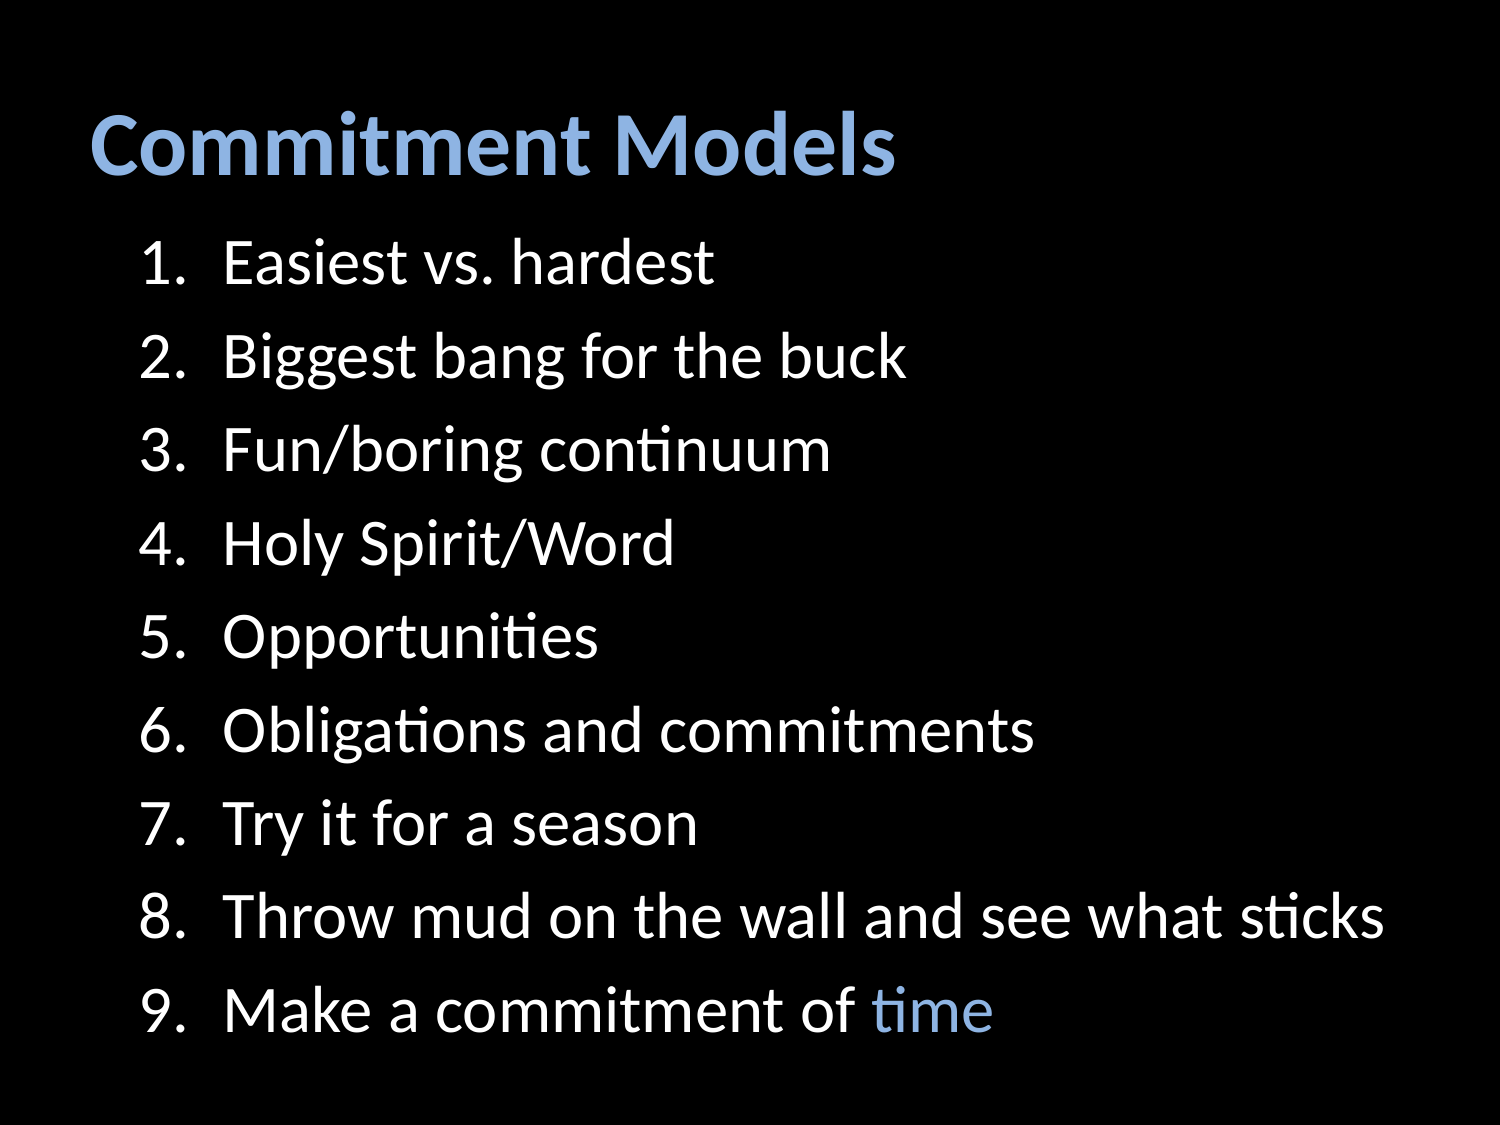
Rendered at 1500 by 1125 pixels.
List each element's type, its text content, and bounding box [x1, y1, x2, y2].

title Commitment Models [75, 45, 1425, 233]
list Easiest vs. hardest Biggest bang for the buck Fun/boring continuum Holy Spirit/Word Opportunities Obligations and commitments Try it for a season Throw mud on the wall and see what sticks Make a commitment of time [123, 210, 1454, 1088]
